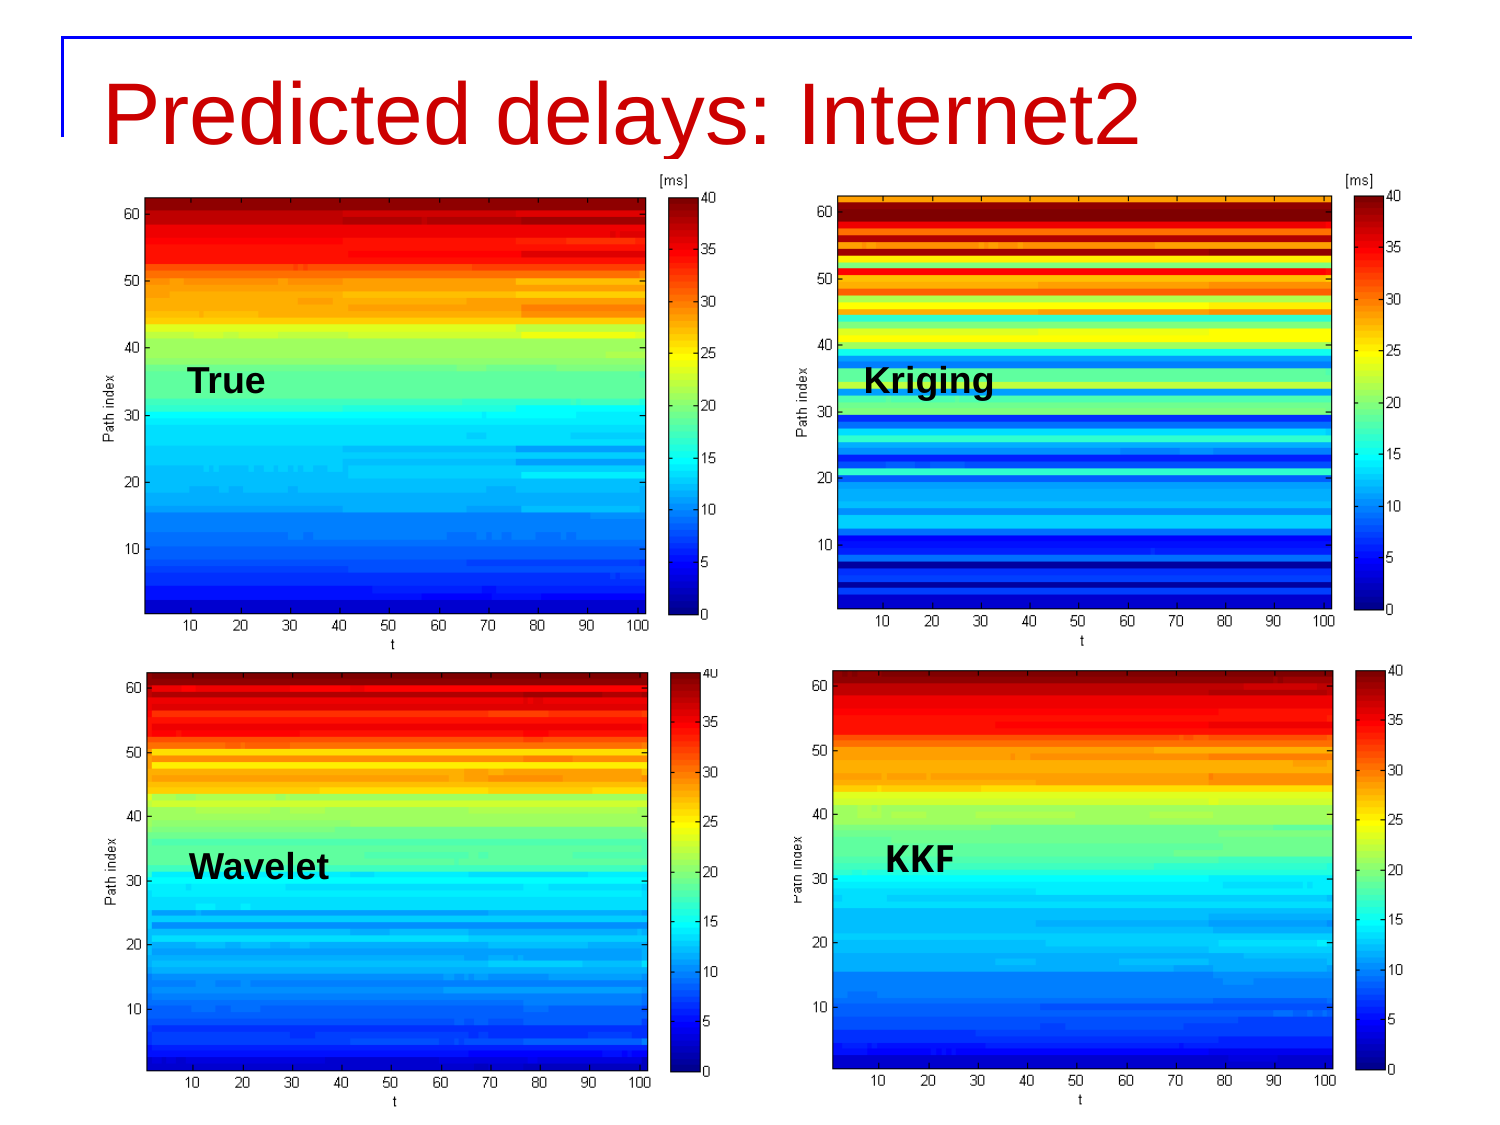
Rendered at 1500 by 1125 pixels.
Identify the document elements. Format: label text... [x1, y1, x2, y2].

picture [48, 158, 1480, 1124]
text_box Predicted delays: Internet2 [87, 49, 1500, 200]
